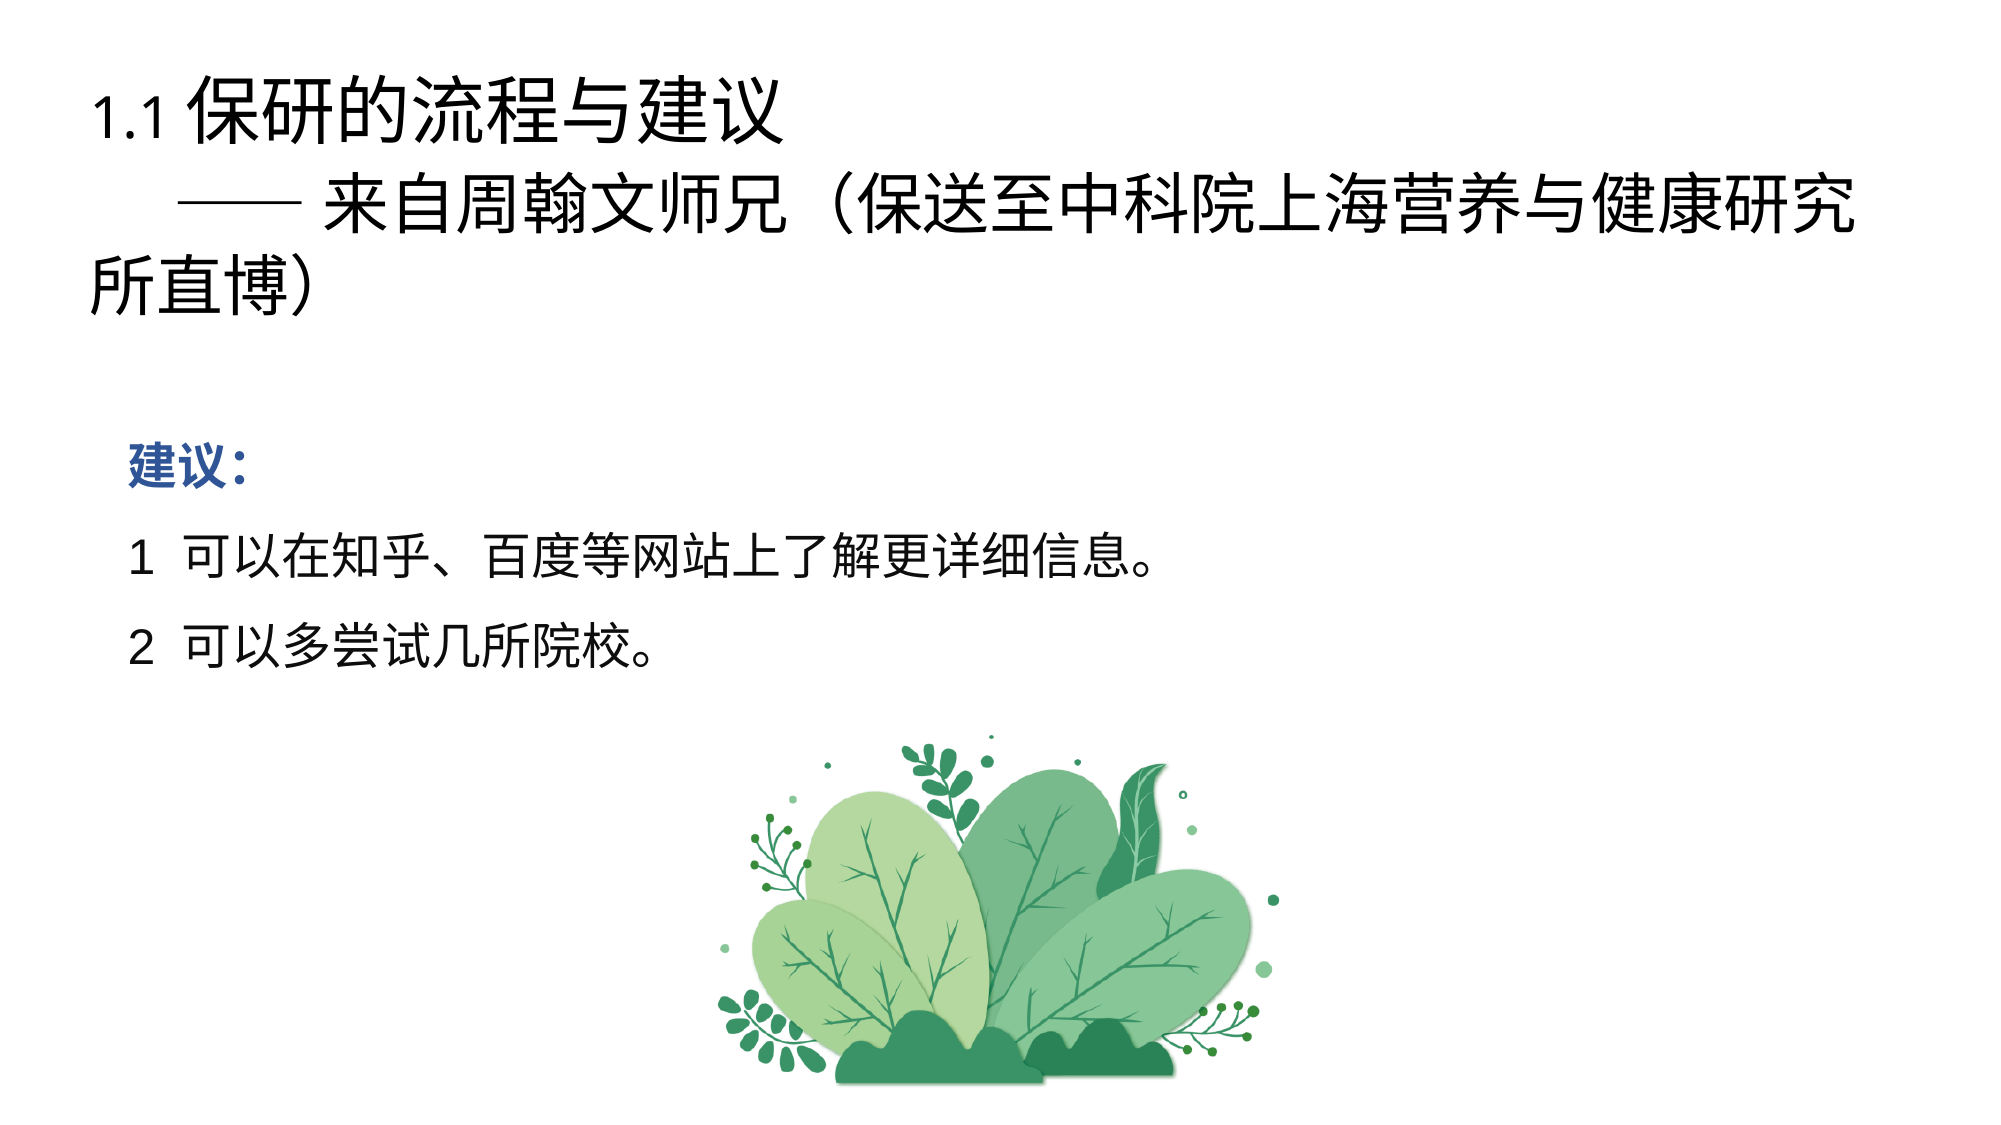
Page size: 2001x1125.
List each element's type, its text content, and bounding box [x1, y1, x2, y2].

text_box 建议： 1 可以在知乎、百度等网站上了解更详细信息。 2 可以多尝试几所院校。 [112, 396, 1769, 682]
text_box 1.1保研的流程与建议 ——来自周翰文师兄（保送至中科院上海营养与健康研究所直博） [74, 56, 1926, 331]
picture [675, 684, 1299, 1125]
